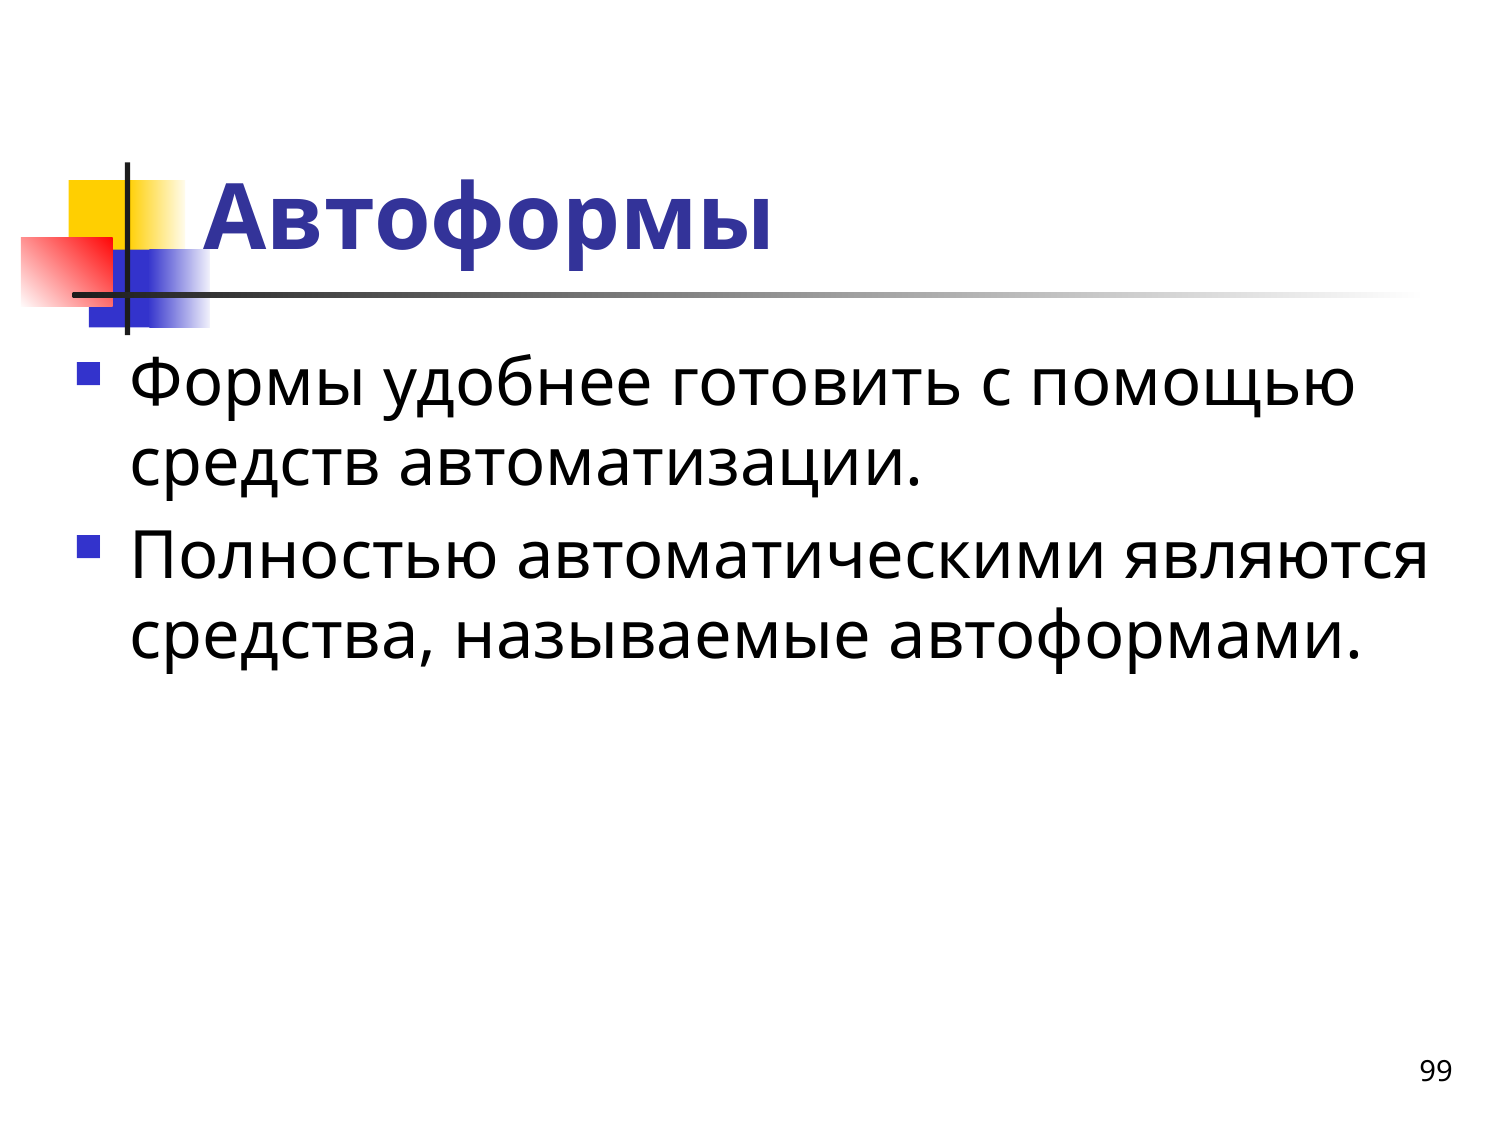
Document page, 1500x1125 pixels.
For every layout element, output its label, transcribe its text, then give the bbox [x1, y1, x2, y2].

title Автоформы [188, 35, 1468, 275]
list Формы удобнее готовить с помощью средств автоматизации. Полностью автоматическими являются средства, называемые автоформами. [58, 331, 1469, 1006]
slide_number 99 [1154, 1023, 1468, 1100]
